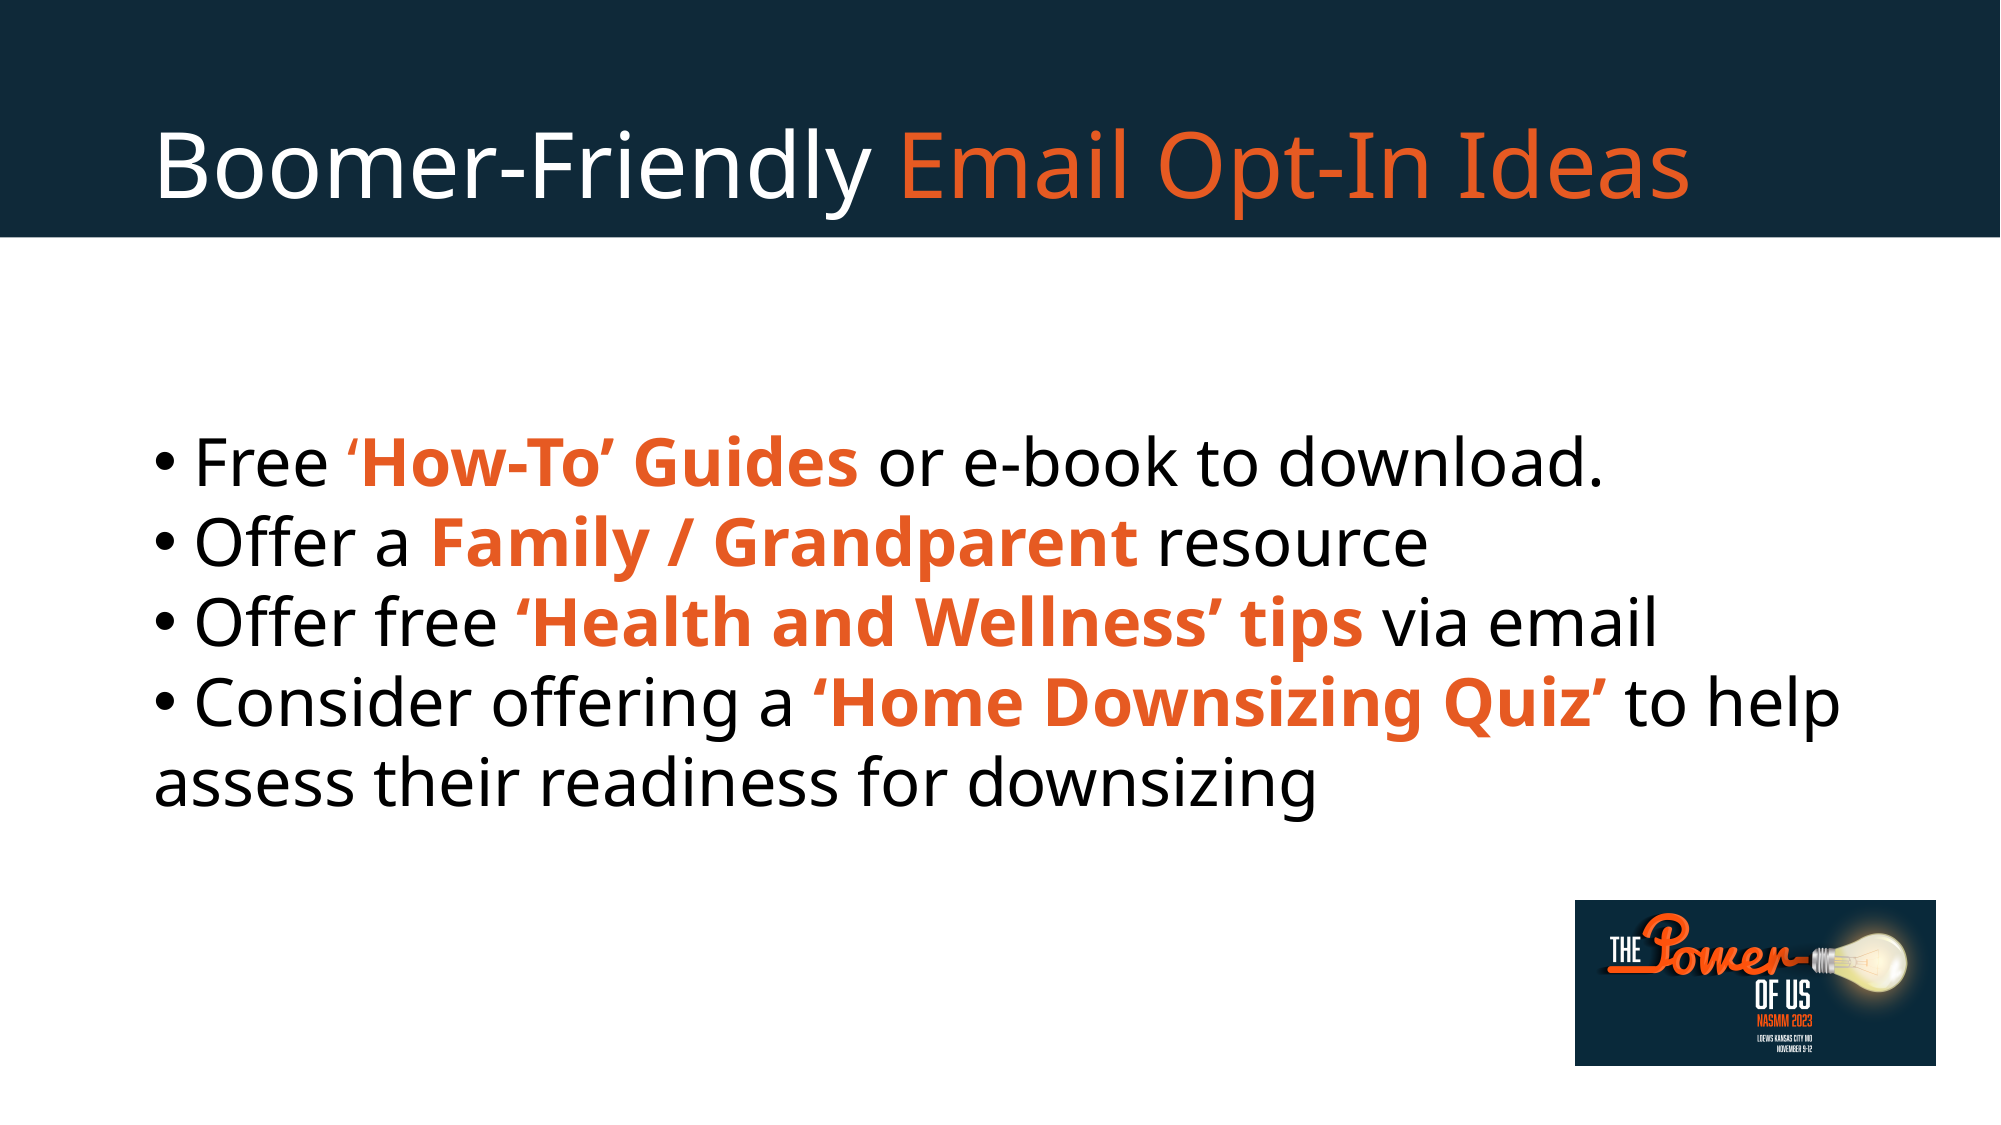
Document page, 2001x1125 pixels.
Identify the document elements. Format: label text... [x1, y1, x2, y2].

text_box Free ‘How-To’ Guides or e-book to download. Offer a Family / Grandparent resource Offer free ‘Health and Wellness’ tips via email Consider offering a ‘Home Downsizing Quiz’ to help assess their readiness for downsizing [138, 412, 1936, 908]
title Boomer-Friendly Email Opt-In Ideas [137, 59, 1863, 278]
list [1574, 900, 1936, 1066]
text_box [0, 0, 2000, 238]
